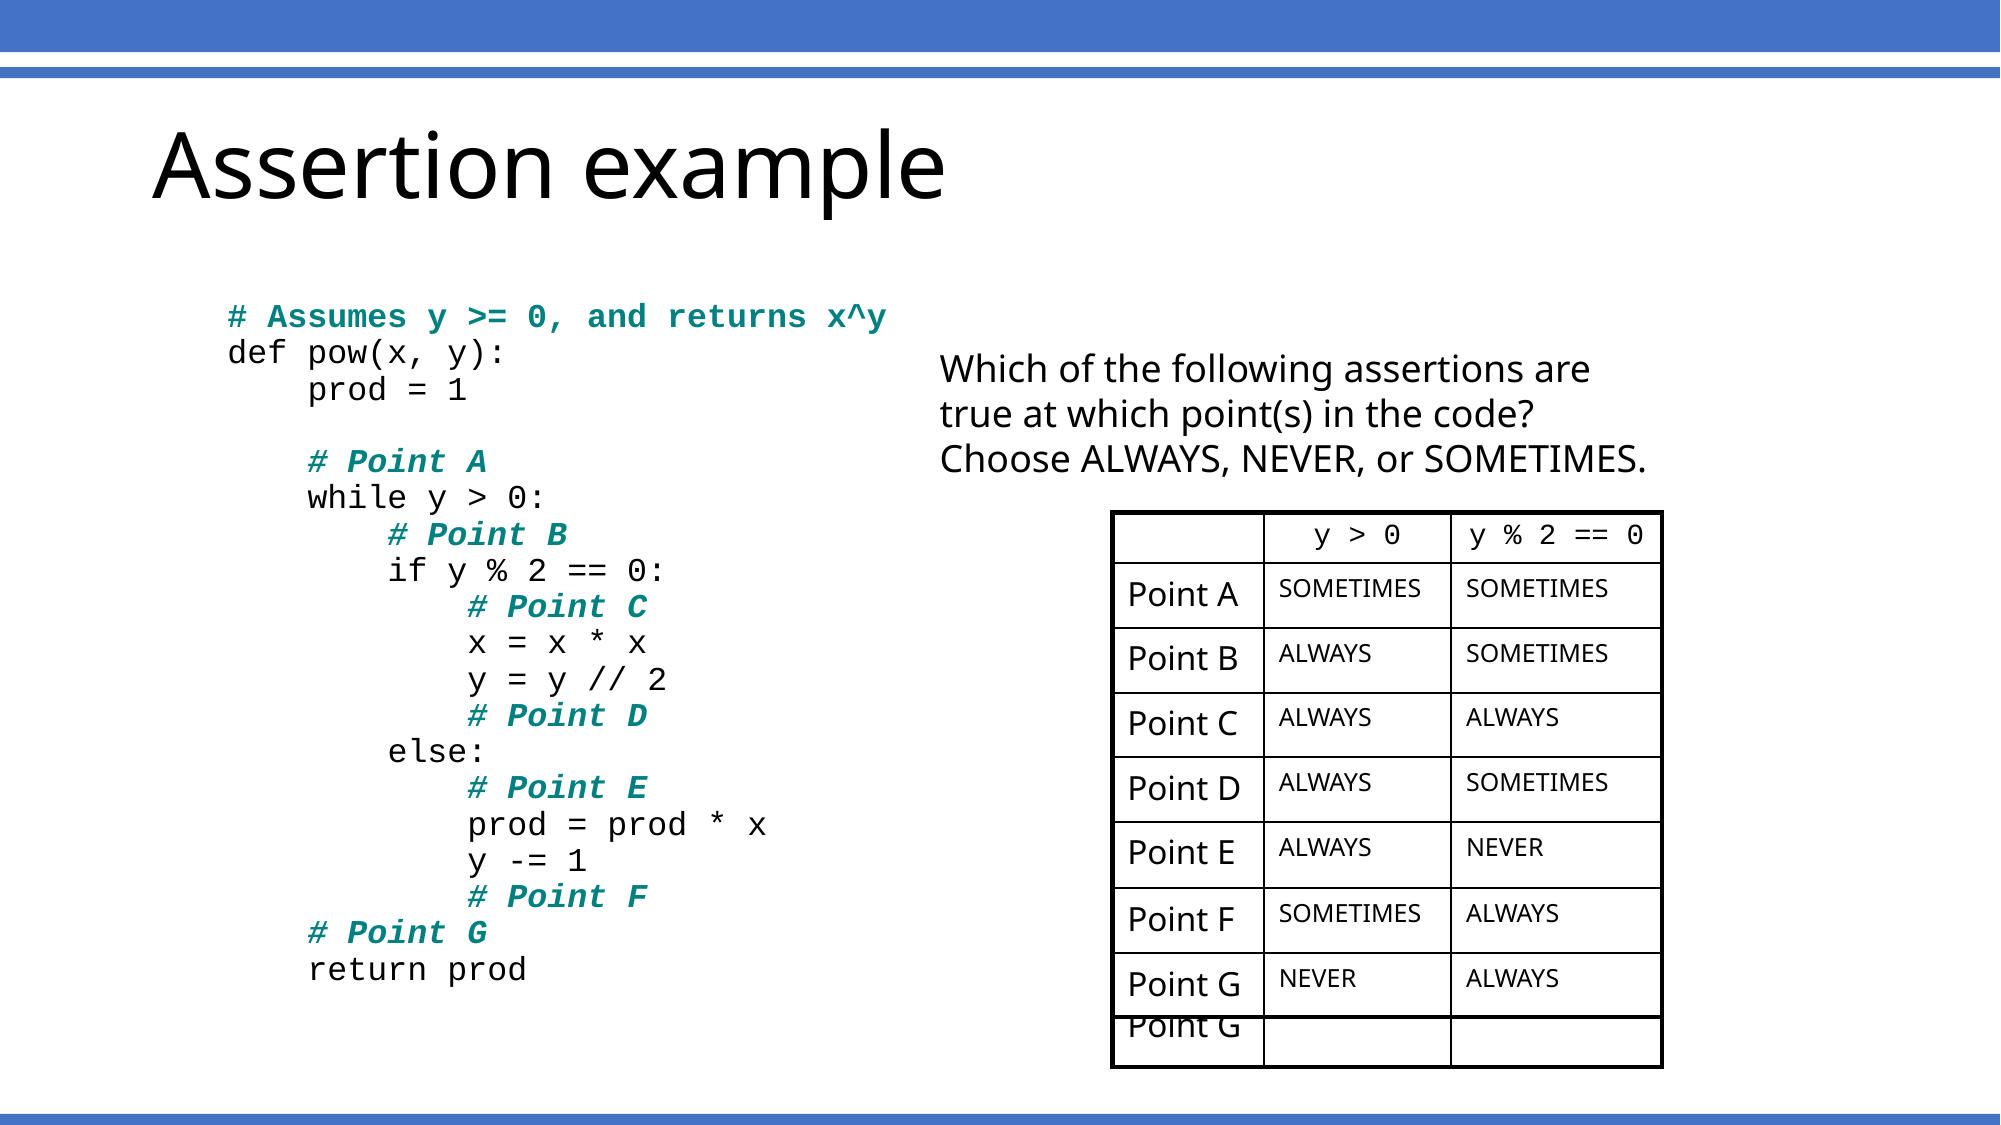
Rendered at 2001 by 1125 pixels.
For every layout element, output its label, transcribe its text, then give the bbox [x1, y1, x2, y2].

table_cell ALWAYS [1452, 954, 1660, 1015]
table_cell Point G [1115, 1019, 1263, 1065]
table_cell Point E [1115, 823, 1263, 887]
table_header y > 0 [1265, 515, 1450, 562]
table_cell ALWAYS [1452, 694, 1660, 756]
text_box Which of the following assertions are true at which point(s) in the code? Choose ALWAYS, NEVER, or SOMETIMES. [924, 337, 1763, 488]
table_cell [1265, 1019, 1450, 1065]
title Assertion example [137, 59, 1863, 278]
table_cell ALWAYS [1452, 889, 1660, 952]
table_cell NEVER [1265, 954, 1450, 1015]
list # Assumes y >= 0, and returns x^y def pow(x, y): prod = 1 # Point A while y > 0: # Point B if y % 2 == 0: # Point C x = x * x y = y // 2 # Point D else: # Point E prod = prod * x y -= 1 # Point F # Point G return prod [137, 299, 1863, 1014]
table_cell Point D [1115, 758, 1263, 821]
table_header y % 2 == 0 [1452, 515, 1660, 562]
table_cell Point A [1115, 564, 1263, 627]
table_cell Point C [1115, 694, 1263, 756]
table_cell ALWAYS [1265, 694, 1450, 756]
table_cell [1452, 1019, 1660, 1065]
table_cell SOMETIMES [1452, 758, 1660, 821]
table_cell ALWAYS [1265, 629, 1450, 692]
table_cell SOMETIMES [1452, 564, 1660, 627]
table_cell ALWAYS [1265, 758, 1450, 821]
table_cell Point F [1115, 889, 1263, 952]
table_cell SOMETIMES [1265, 564, 1450, 627]
table_cell Point B [1115, 629, 1263, 692]
table_cell SOMETIMES [1452, 629, 1660, 692]
table_header [1115, 515, 1263, 562]
table_cell SOMETIMES [1265, 889, 1450, 952]
table_cell ALWAYS [1265, 823, 1450, 887]
table_cell Point G [1115, 954, 1263, 1015]
table_cell NEVER [1452, 823, 1660, 887]
